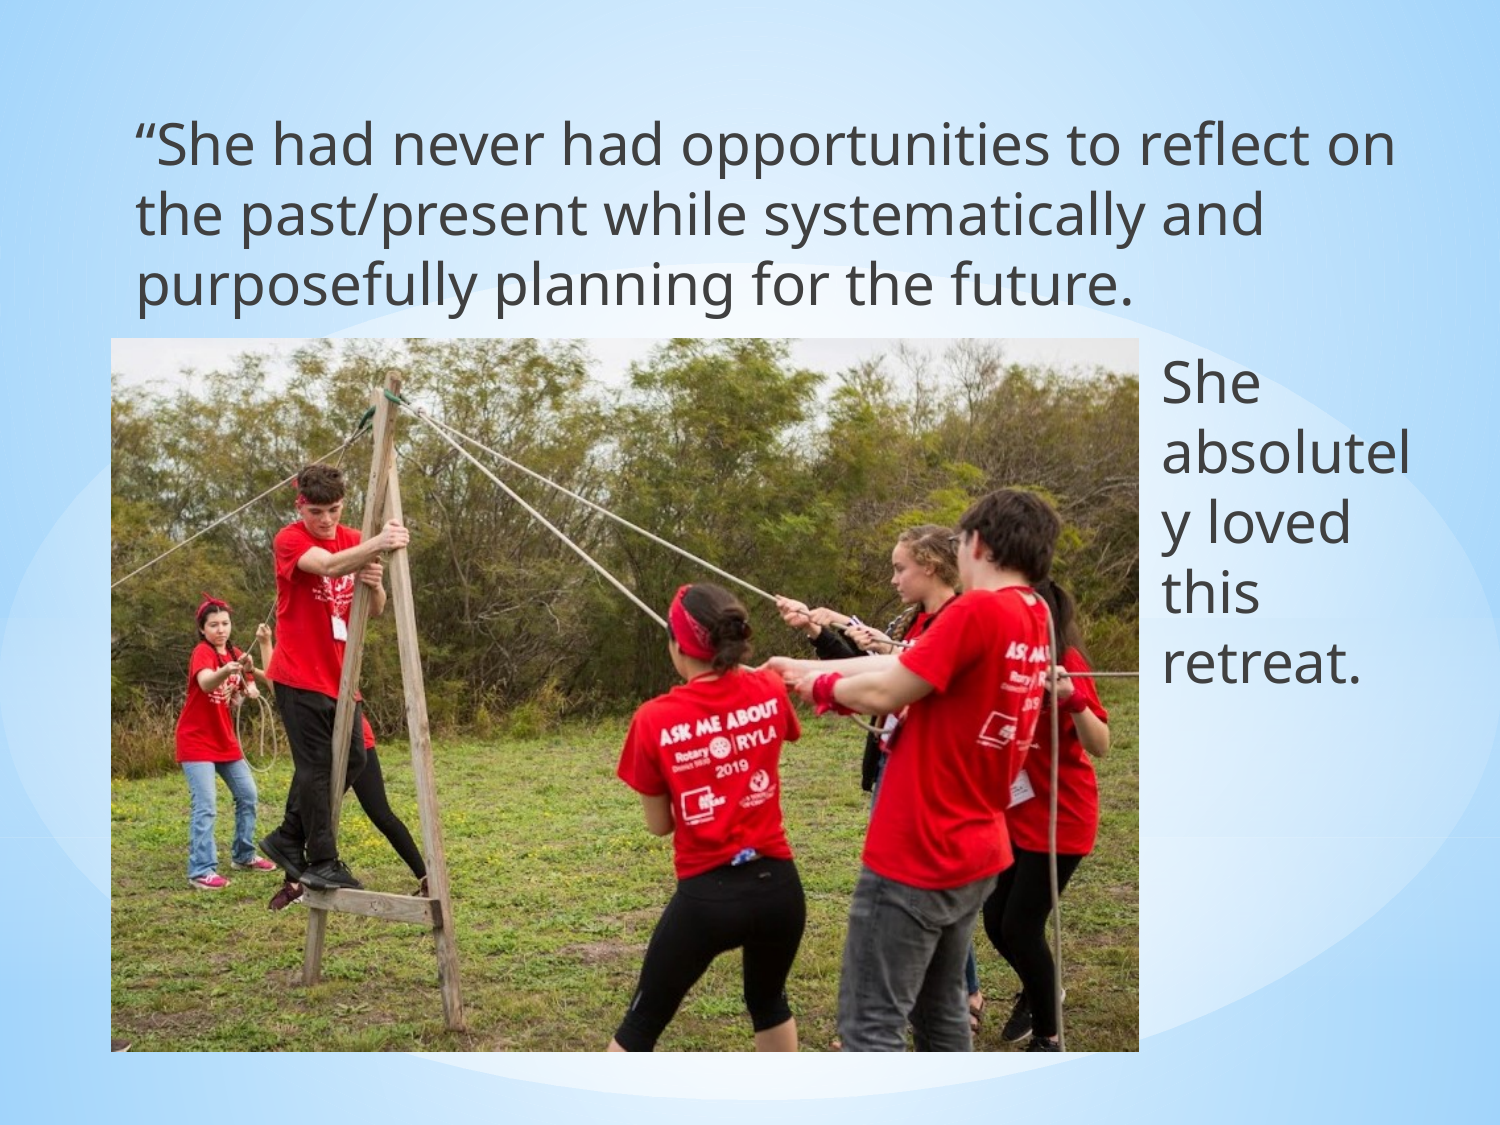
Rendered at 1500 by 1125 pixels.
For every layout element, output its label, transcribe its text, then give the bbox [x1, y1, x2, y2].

text_box She absolutely loved this retreat. [1141, 338, 1449, 832]
list “She had never had opportunities to reflect on the past/present while systematically and purposefully planning for the future. [112, 99, 1450, 360]
picture [111, 337, 1140, 1052]
